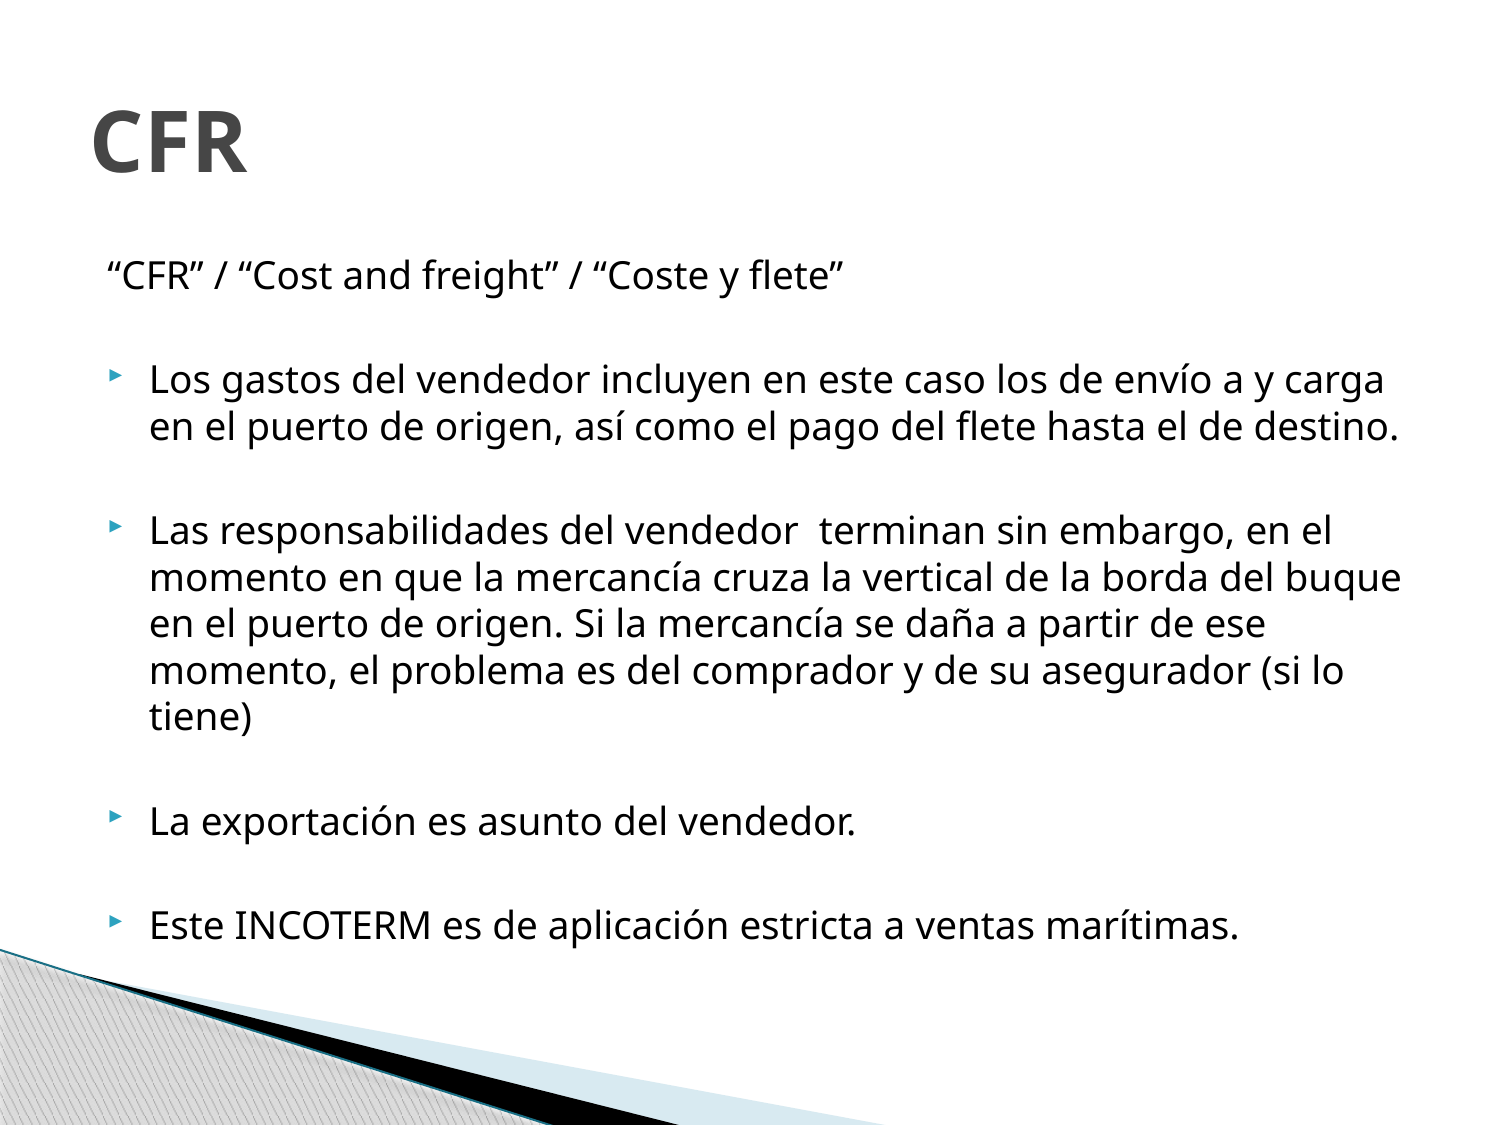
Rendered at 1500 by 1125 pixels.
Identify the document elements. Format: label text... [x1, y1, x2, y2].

list “CFR” / “Cost and freight” / “Coste y flete” Los gastos del vendedor incluyen en este caso los de envío a y carga en el puerto de origen, así como el pago del flete hasta el de destino. Las responsabilidades del vendedor terminan sin embargo, en el momento en que la mercancía cruza la vertical de la borda del buque en el puerto de origen. Si la mercancía se daña a partir de ese momento, el problema es del comprador y de su asegurador (si lo tiene) La exportación es asunto del vendedor. Este INCOTERM es de aplicación estricta a ventas marítimas. [75, 243, 1425, 986]
title CFR [75, 45, 1425, 233]
